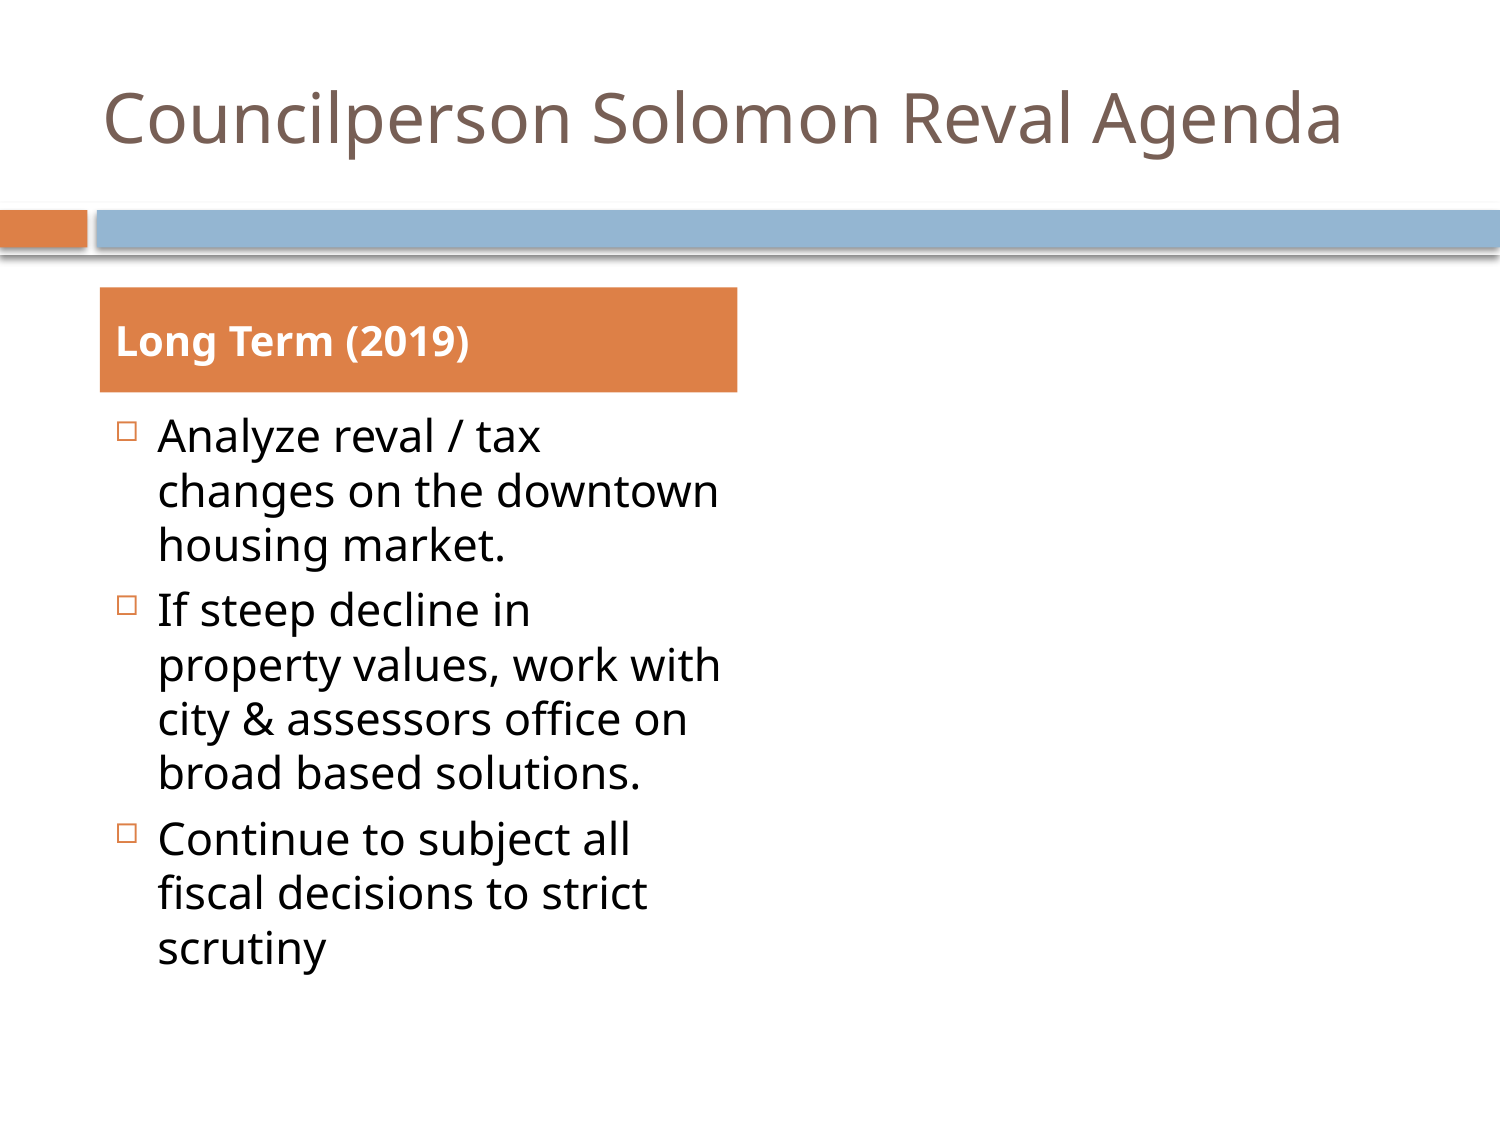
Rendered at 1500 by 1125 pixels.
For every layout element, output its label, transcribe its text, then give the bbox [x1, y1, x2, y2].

title Councilperson Solomon Reval Agenda [87, 44, 1425, 188]
list Analyze reval / tax changes on the downtown housing market. If steep decline in property values, work with city & assessors office on broad based solutions. Continue to subject all fiscal decisions to strict scrutiny [99, 399, 738, 1097]
list Long Term (2019) [99, 287, 738, 393]
